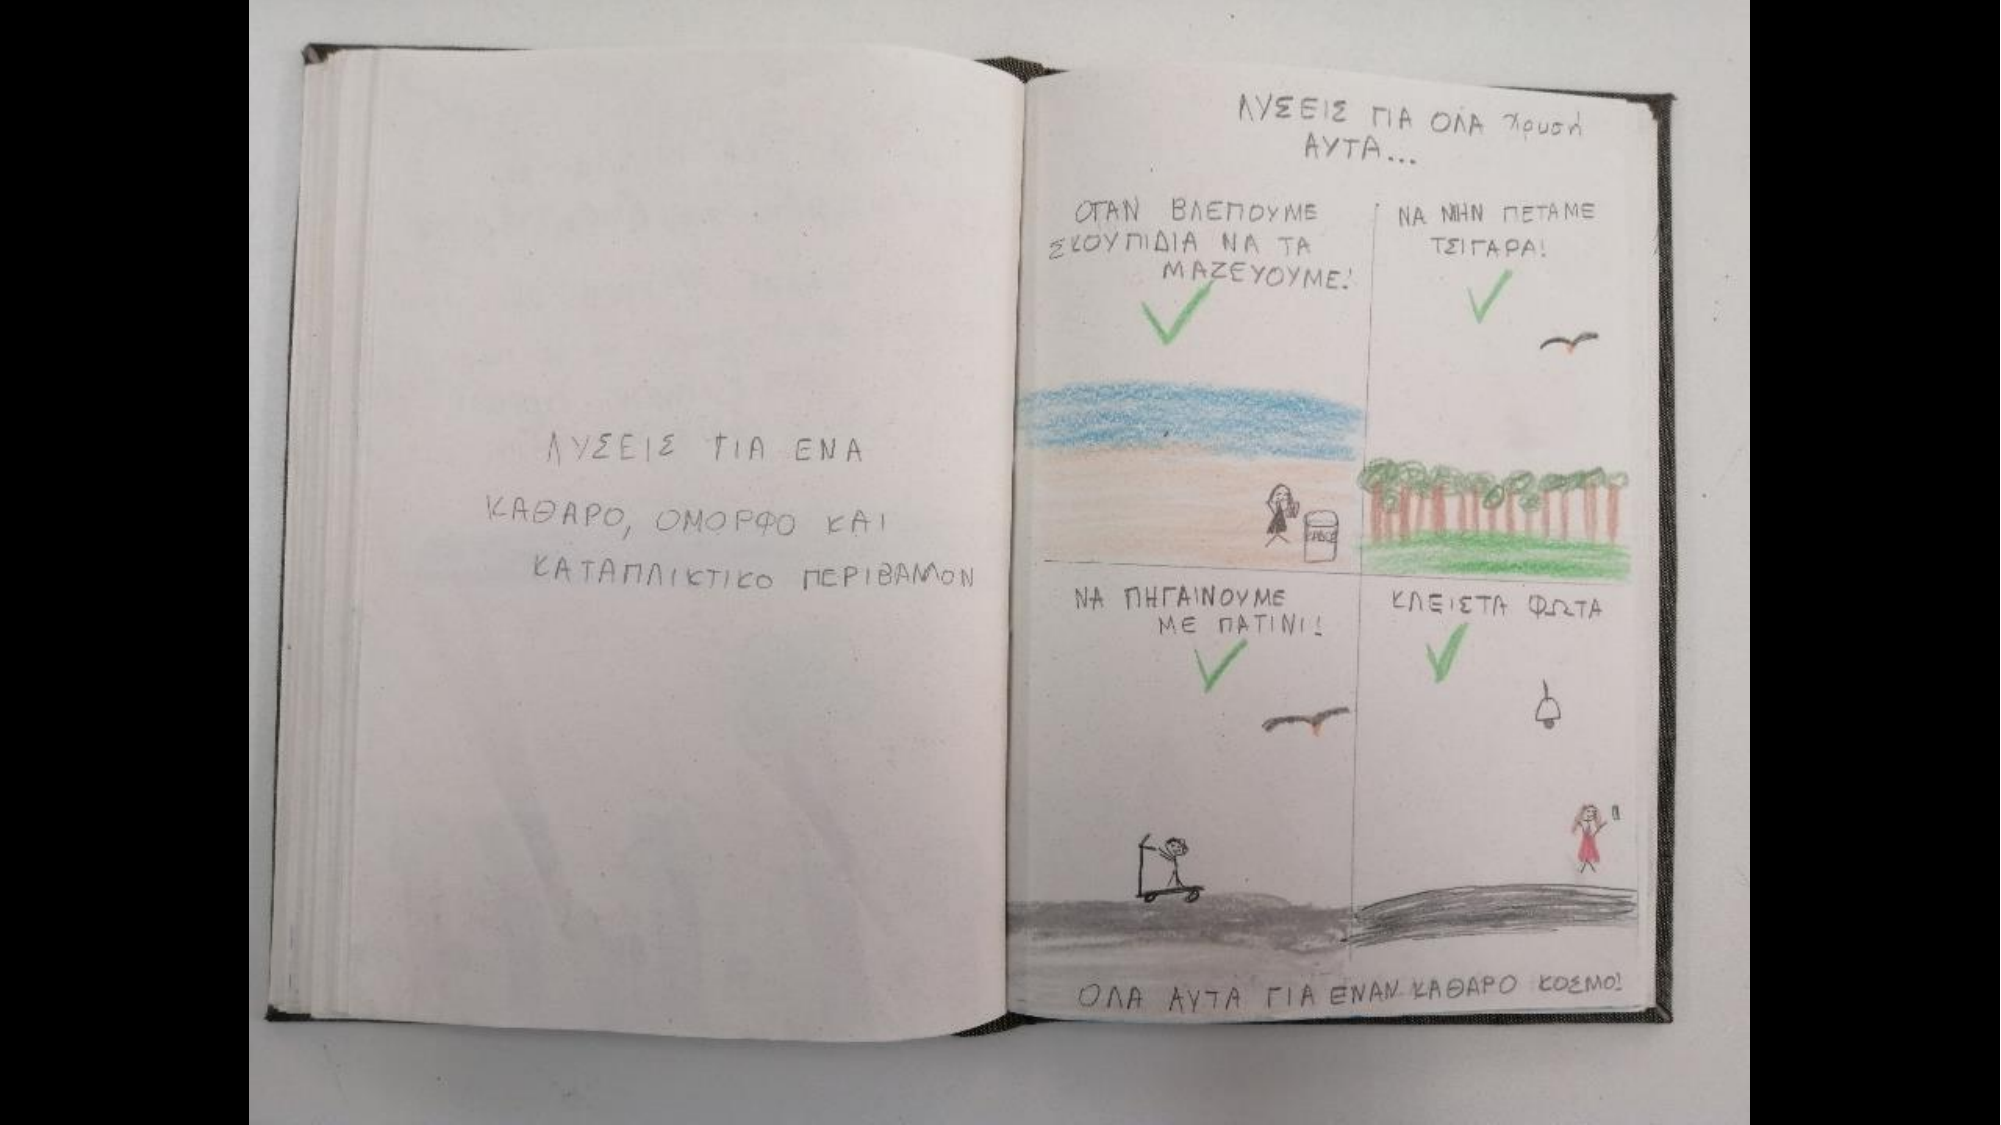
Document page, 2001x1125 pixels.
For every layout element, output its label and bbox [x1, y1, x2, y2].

picture [249, 0, 1750, 1125]
